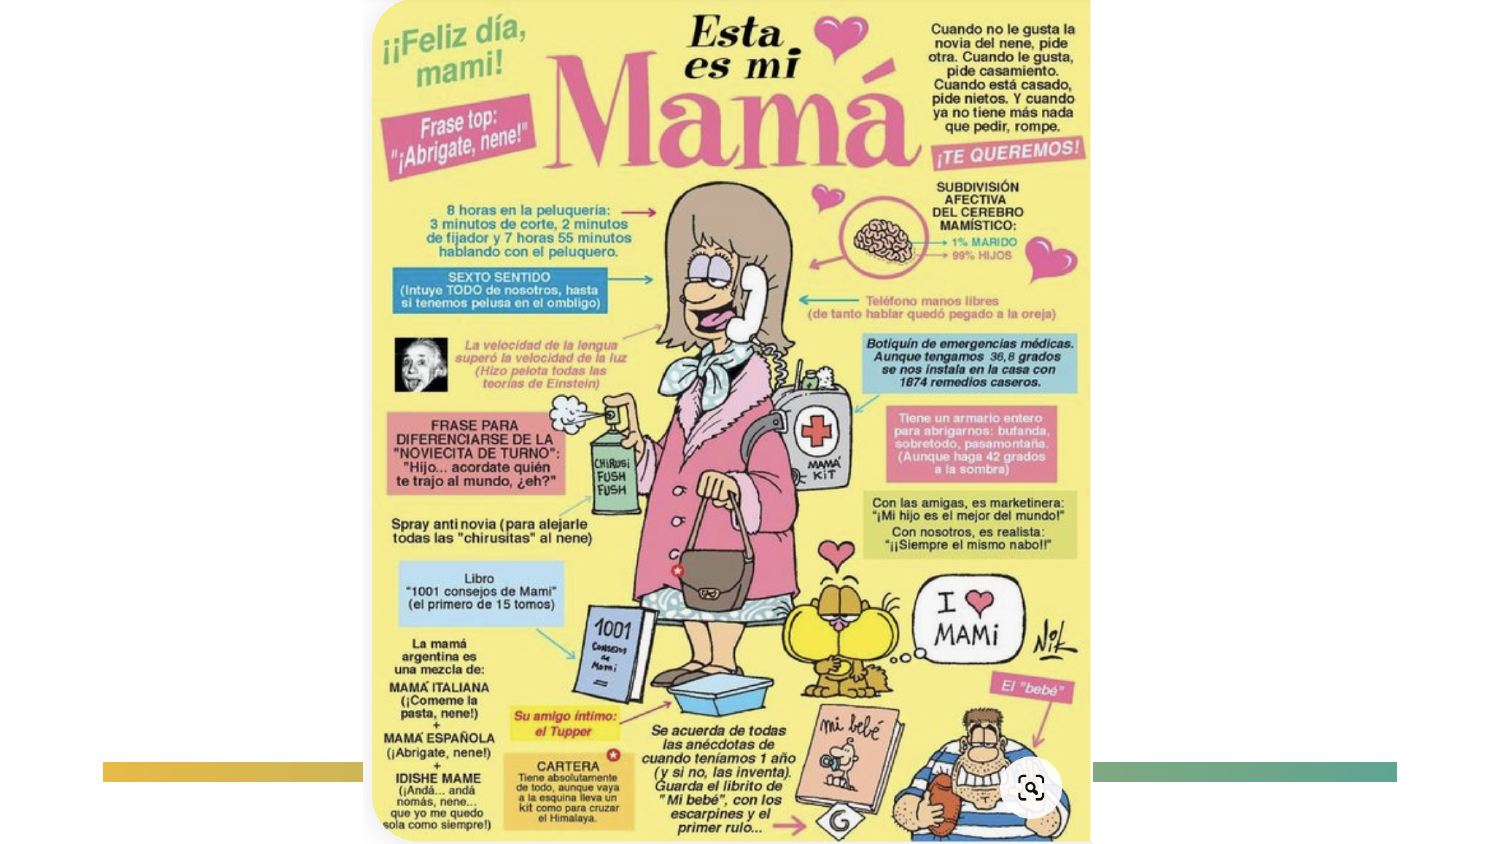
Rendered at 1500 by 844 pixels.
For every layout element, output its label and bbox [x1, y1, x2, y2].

picture [103, 0, 1397, 844]
